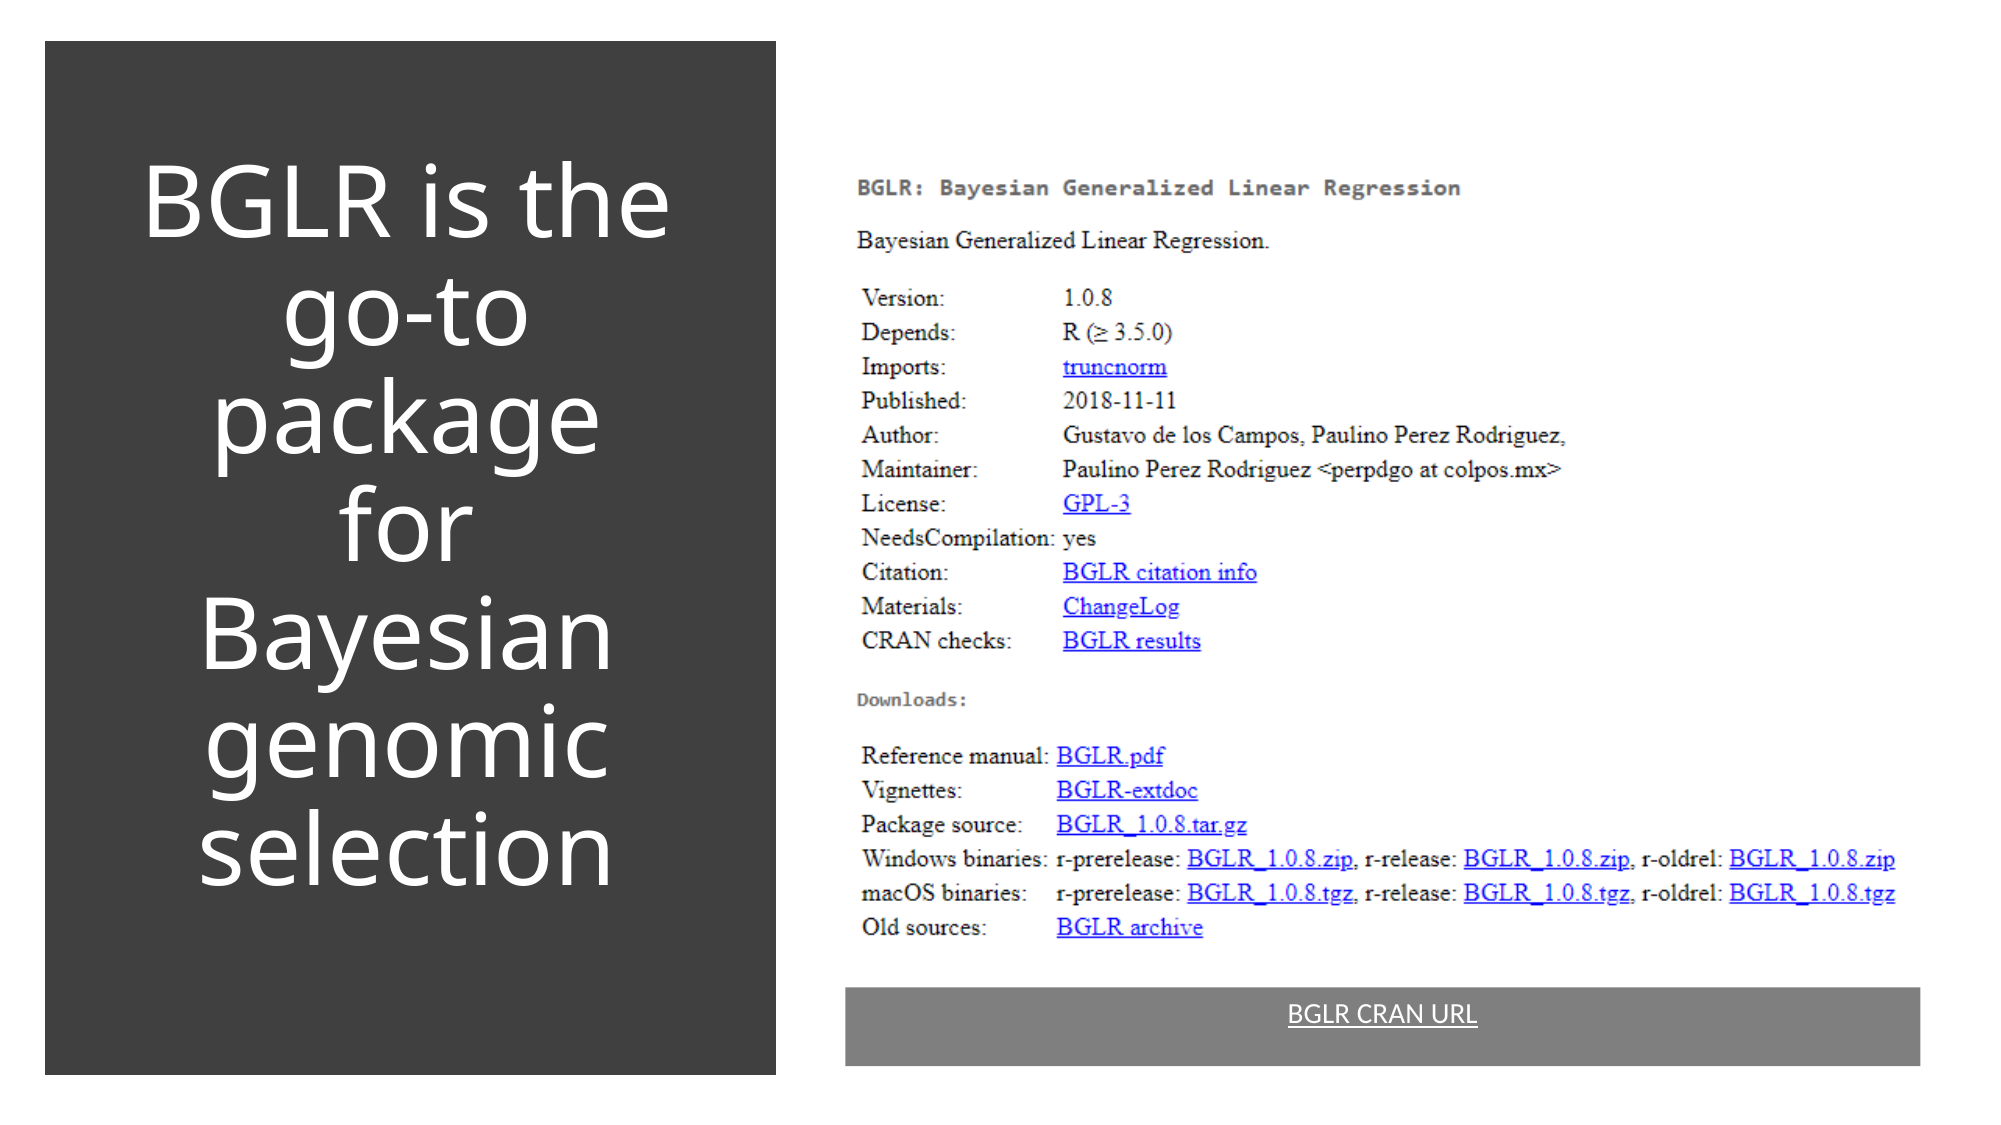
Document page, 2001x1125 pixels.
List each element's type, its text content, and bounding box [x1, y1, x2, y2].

text_box BGLR is the go-to package for Bayesian genomic selection [121, 121, 693, 936]
text_box BGLR CRAN URL [845, 987, 1921, 1067]
text_box [54, 50, 767, 1066]
picture [845, 169, 1921, 957]
